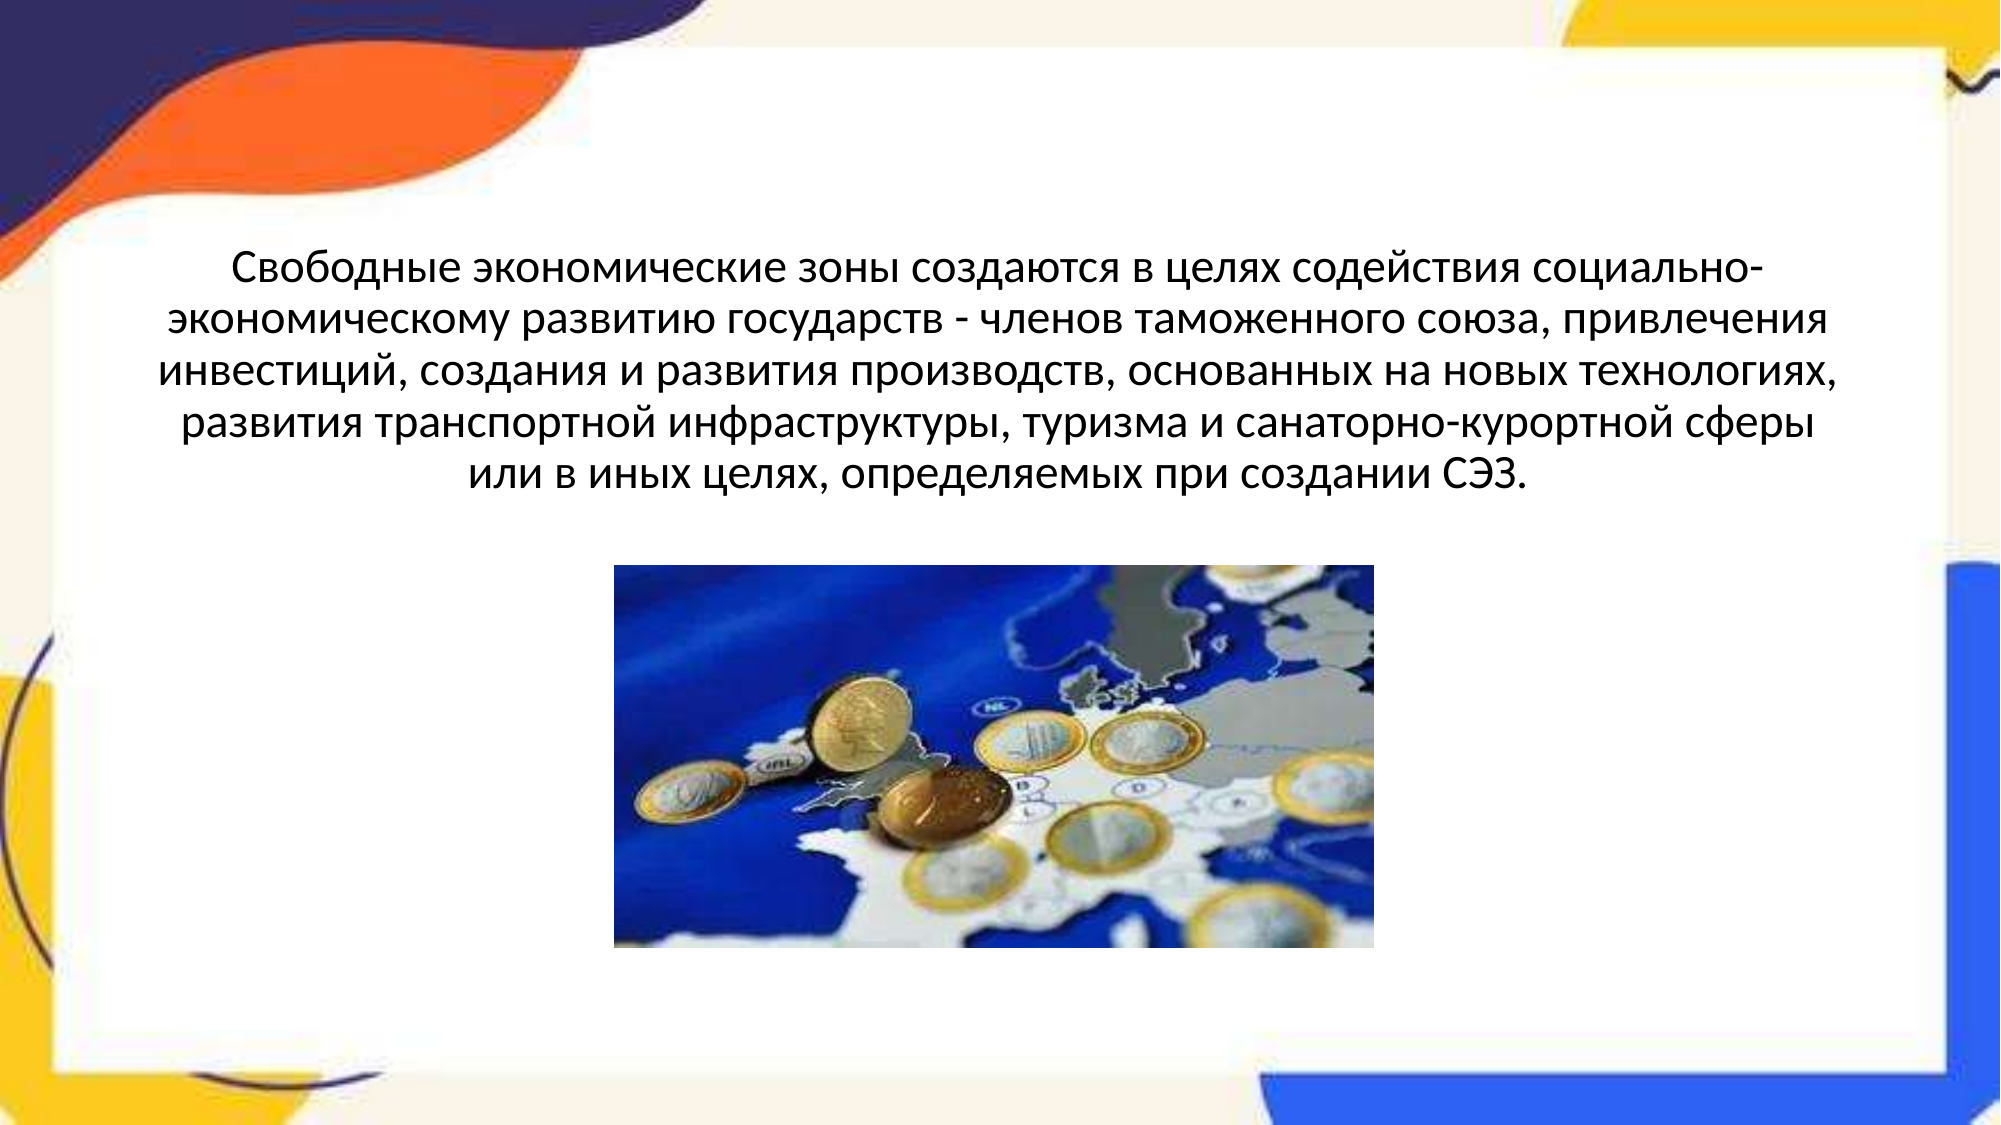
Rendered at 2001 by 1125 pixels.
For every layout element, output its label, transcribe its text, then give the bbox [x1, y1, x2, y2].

list Свободные экономические зоны создаются в целях содействия социально-экономическому развитию государств - членов таможенного союза, привлечения инвестиций, создания и развития производств, основанных на новых технологиях, развития транспортной инфраструктуры, туризма и санаторно-курортной сферы или в иных целях, определяемых при создании СЭЗ. [135, 233, 1861, 544]
picture [0, 0, 2000, 1125]
